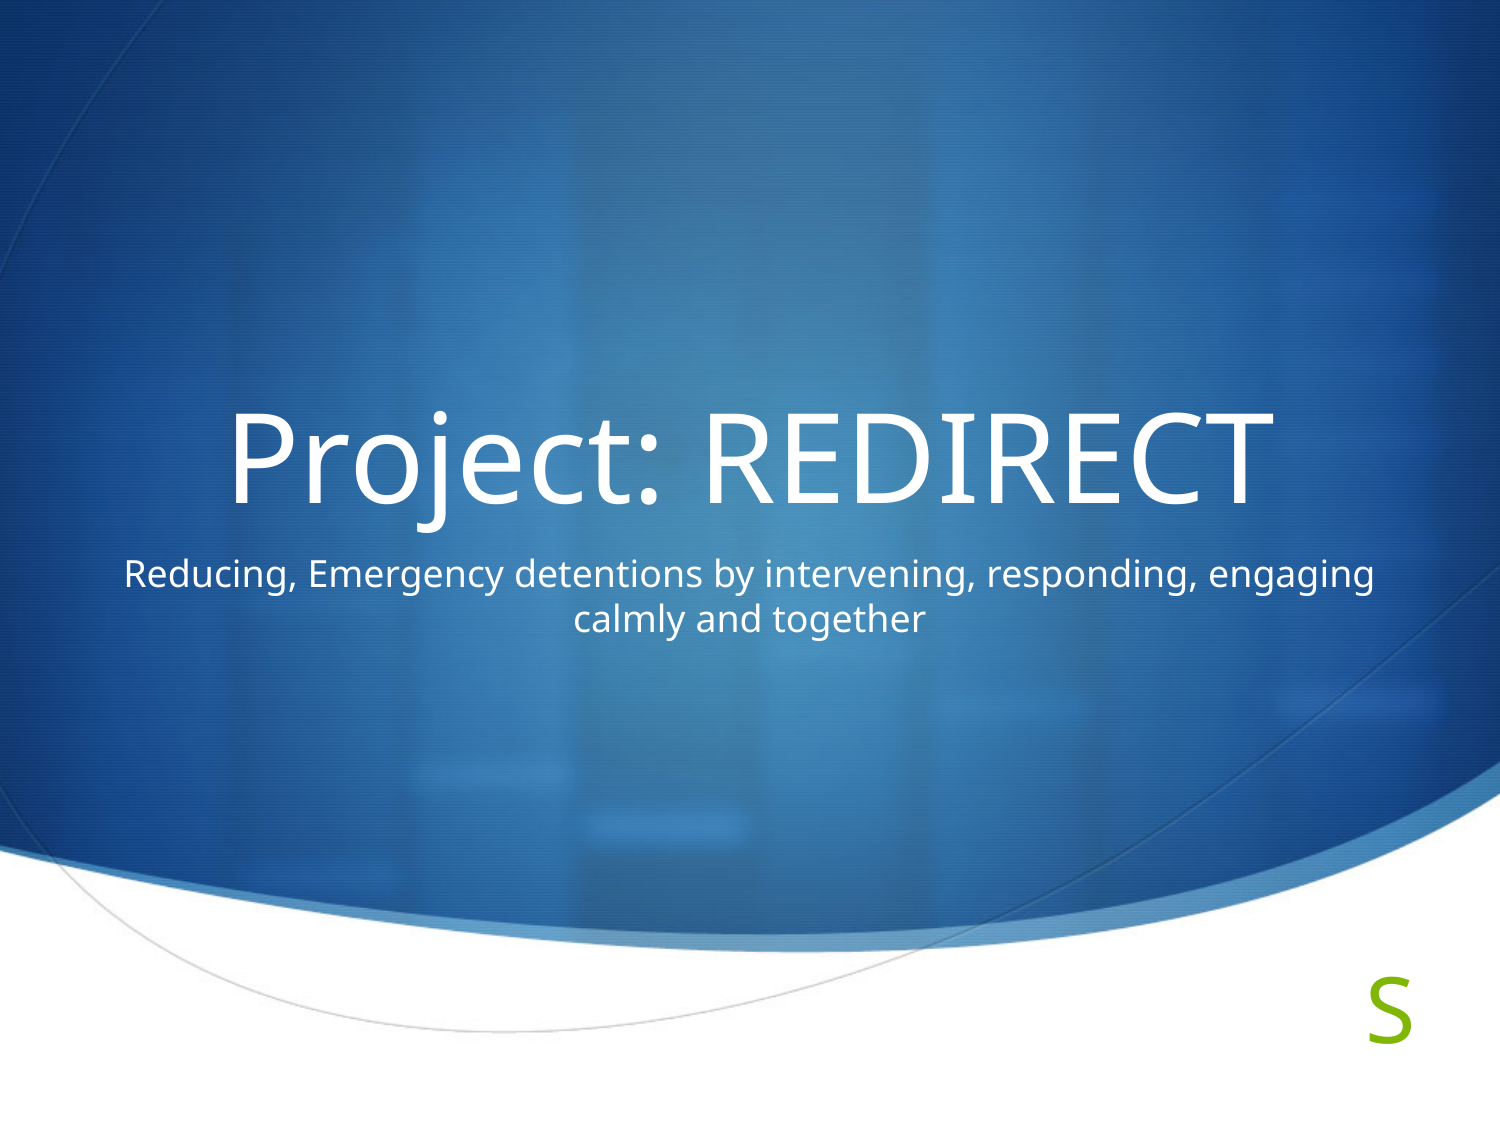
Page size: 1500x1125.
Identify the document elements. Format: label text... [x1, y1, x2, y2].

title Project: REDIRECT [75, 212, 1425, 529]
picture [0, 0, 1500, 1125]
subtitle Reducing, Emergency detentions by intervening, responding, engaging calmly and together [75, 550, 1425, 895]
